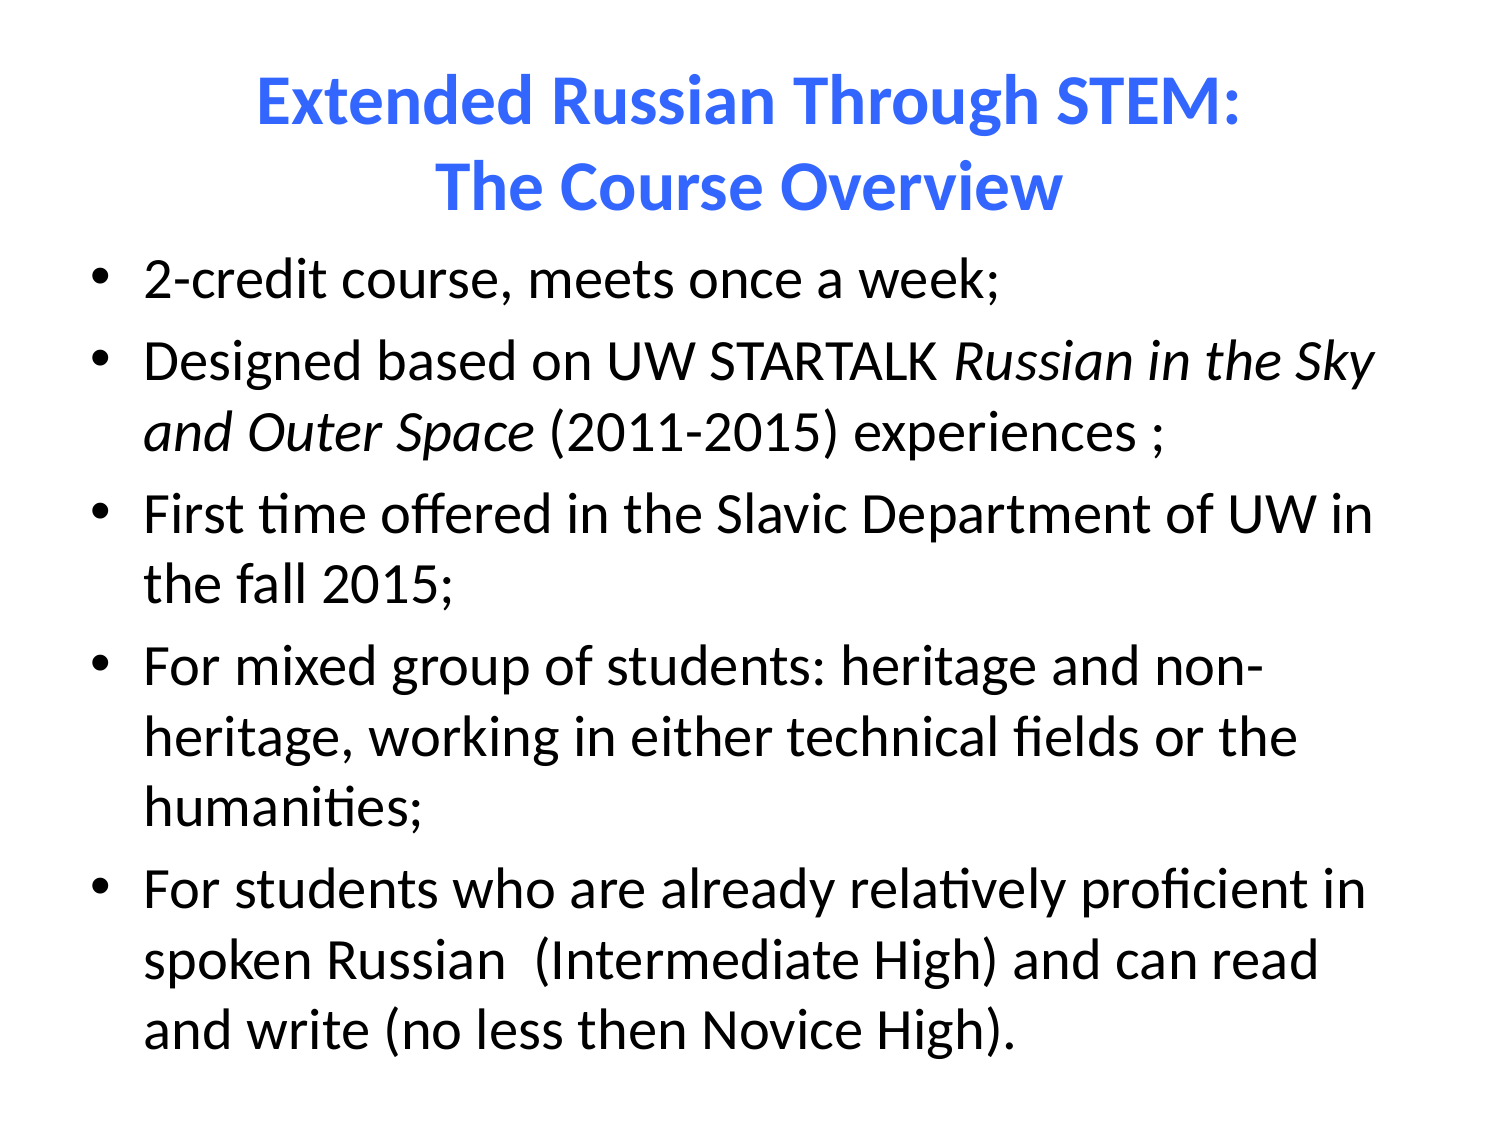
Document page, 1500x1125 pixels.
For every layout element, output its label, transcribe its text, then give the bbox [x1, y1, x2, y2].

title Extended Russian Through STEM: The Course Overview [75, 45, 1425, 232]
list 2-credit course, meets once a week; Designed based on UW STARTALK Russian in the Sky and Outer Space (2011-2015) experiences ; First time offered in the Slavic Department of UW in the fall 2015; For mixed group of students: heritage and non-heritage, working in either technical fields or the humanities; For students who are already relatively proficient in spoken Russian (Intermediate High) and can read and write (no less then Novice High). [75, 232, 1425, 1079]
